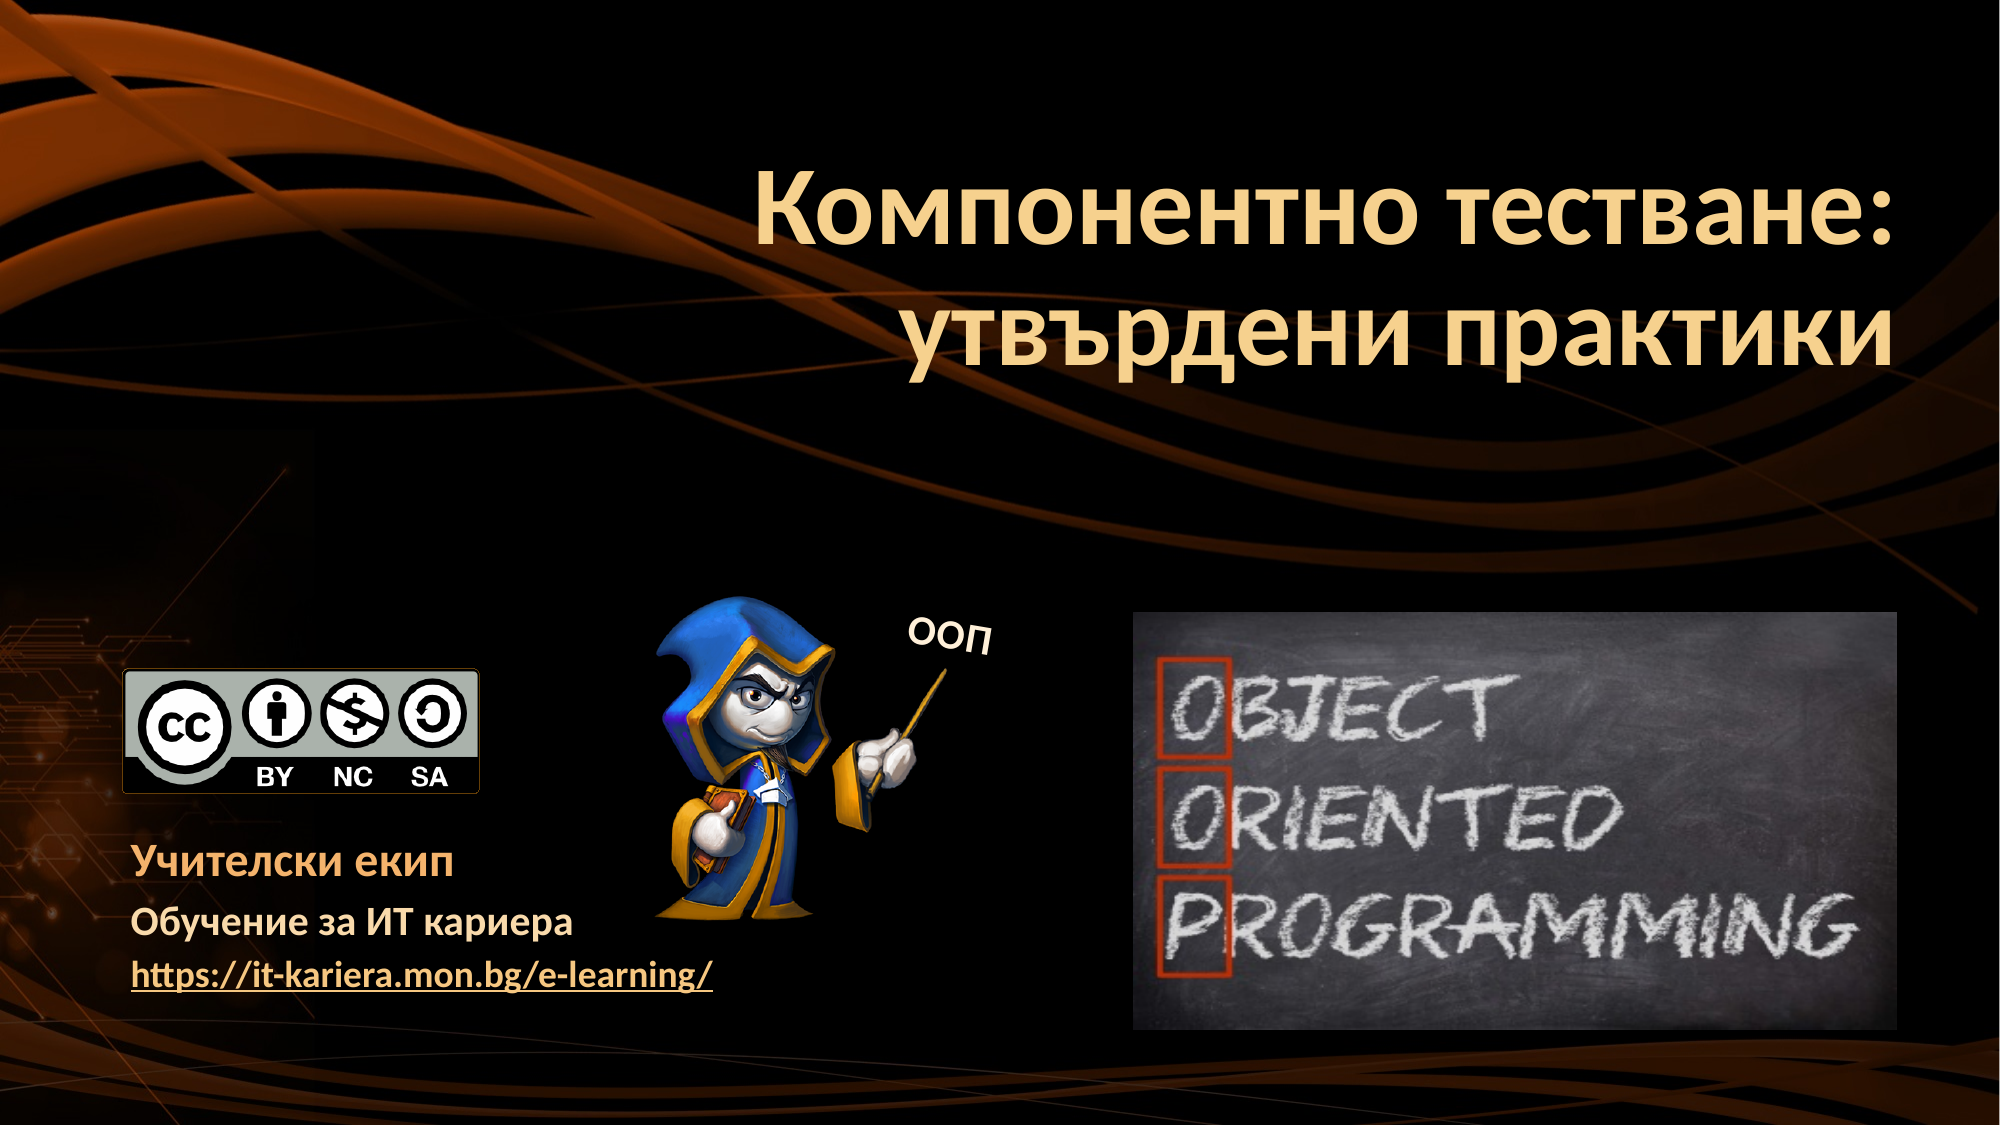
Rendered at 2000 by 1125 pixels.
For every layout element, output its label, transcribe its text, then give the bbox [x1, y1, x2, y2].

picture [0, 0, 2000, 1125]
text_box Компонентно тестване: утвърдени практики [212, 137, 1898, 400]
text_box [574, 314, 1898, 534]
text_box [122, 594, 1009, 1009]
